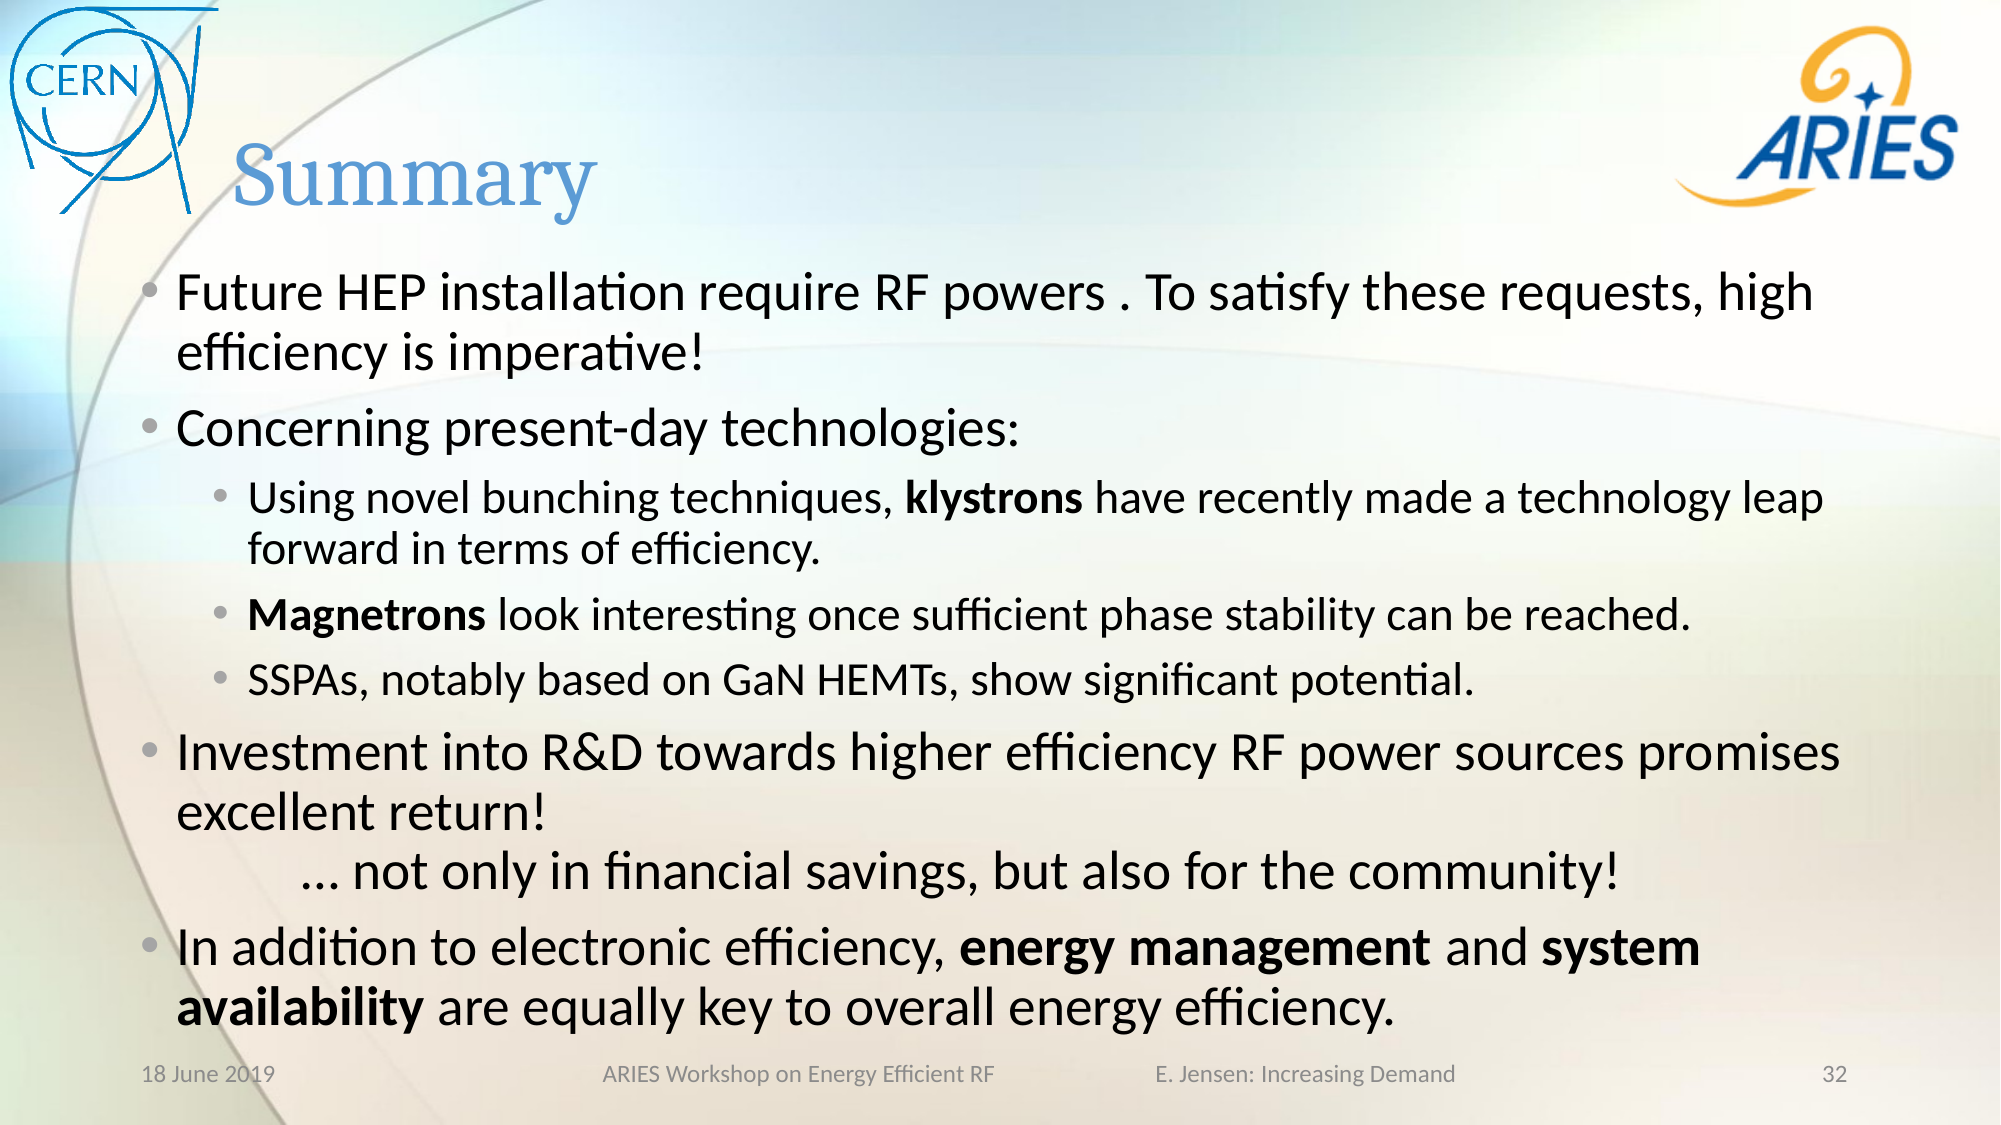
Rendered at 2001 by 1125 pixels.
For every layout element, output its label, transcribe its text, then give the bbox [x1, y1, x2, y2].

slide_number 32 [1674, 1042, 1863, 1103]
footer ARIES Workshop on Energy Efficient RF E. Jensen: Increasing Demand [409, 1042, 1652, 1103]
picture [0, 0, 2001, 1125]
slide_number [125, 1042, 397, 1103]
title Summary [219, 59, 1632, 278]
